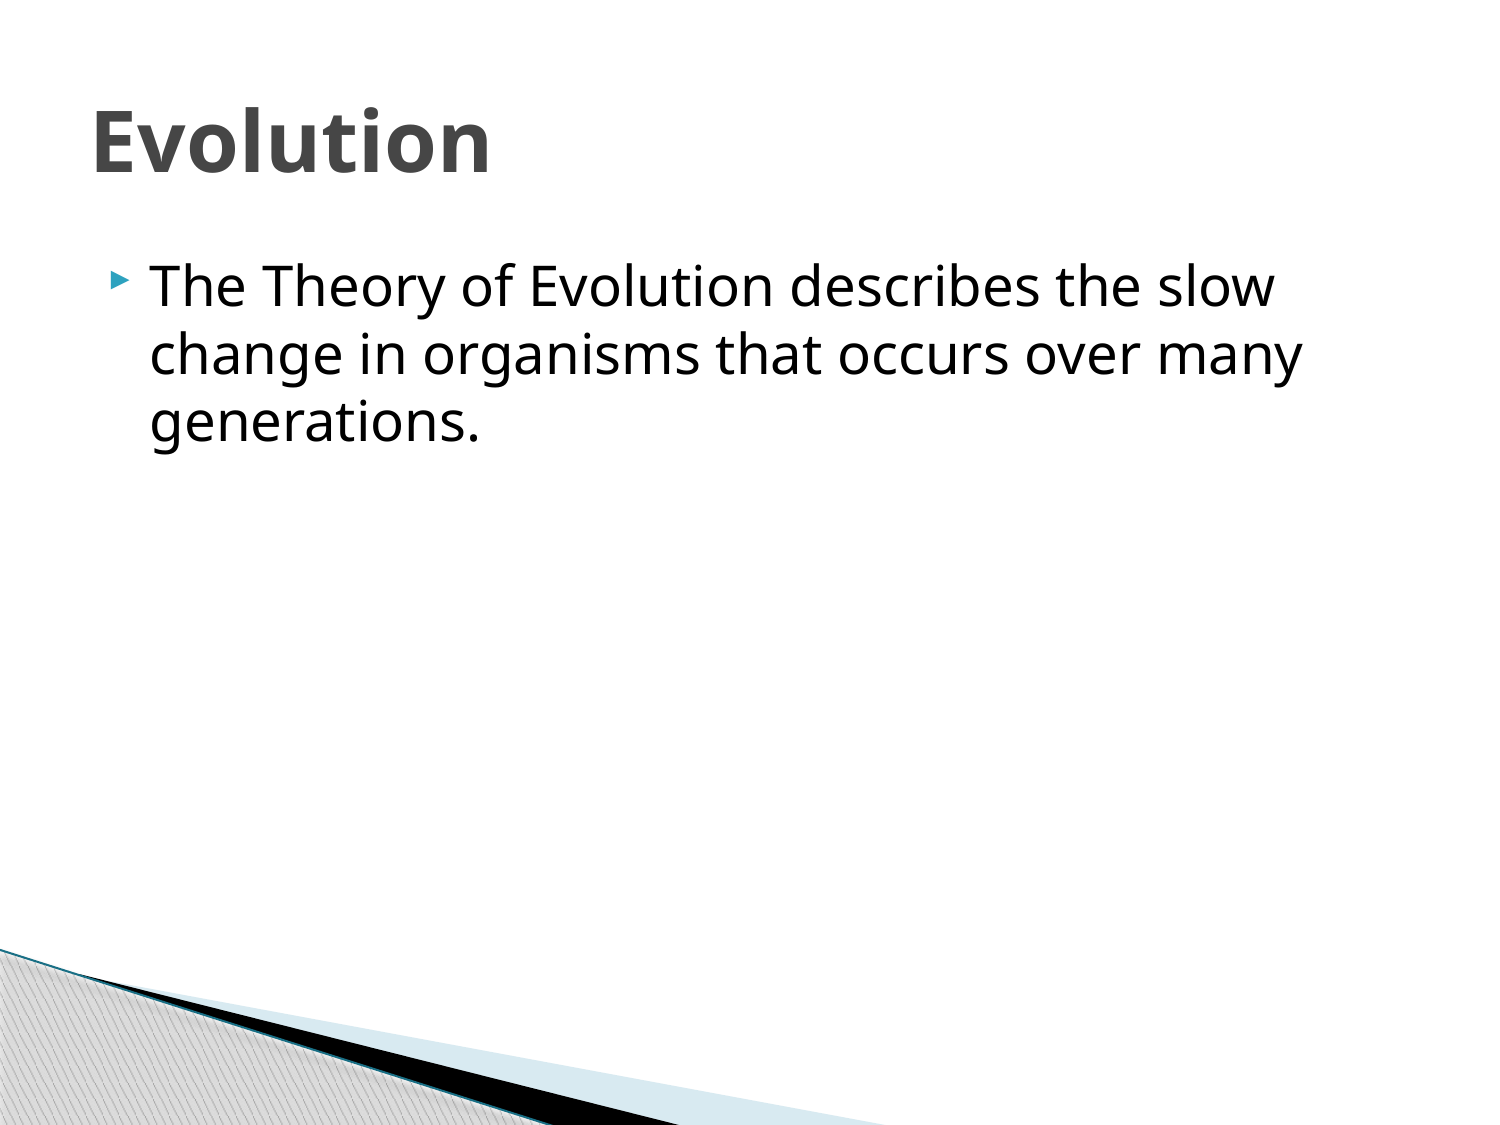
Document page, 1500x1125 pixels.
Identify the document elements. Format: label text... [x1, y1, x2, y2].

list The Theory of Evolution describes the slow change in organisms that occurs over many generations. [75, 243, 1425, 986]
title Evolution [75, 45, 1425, 233]
